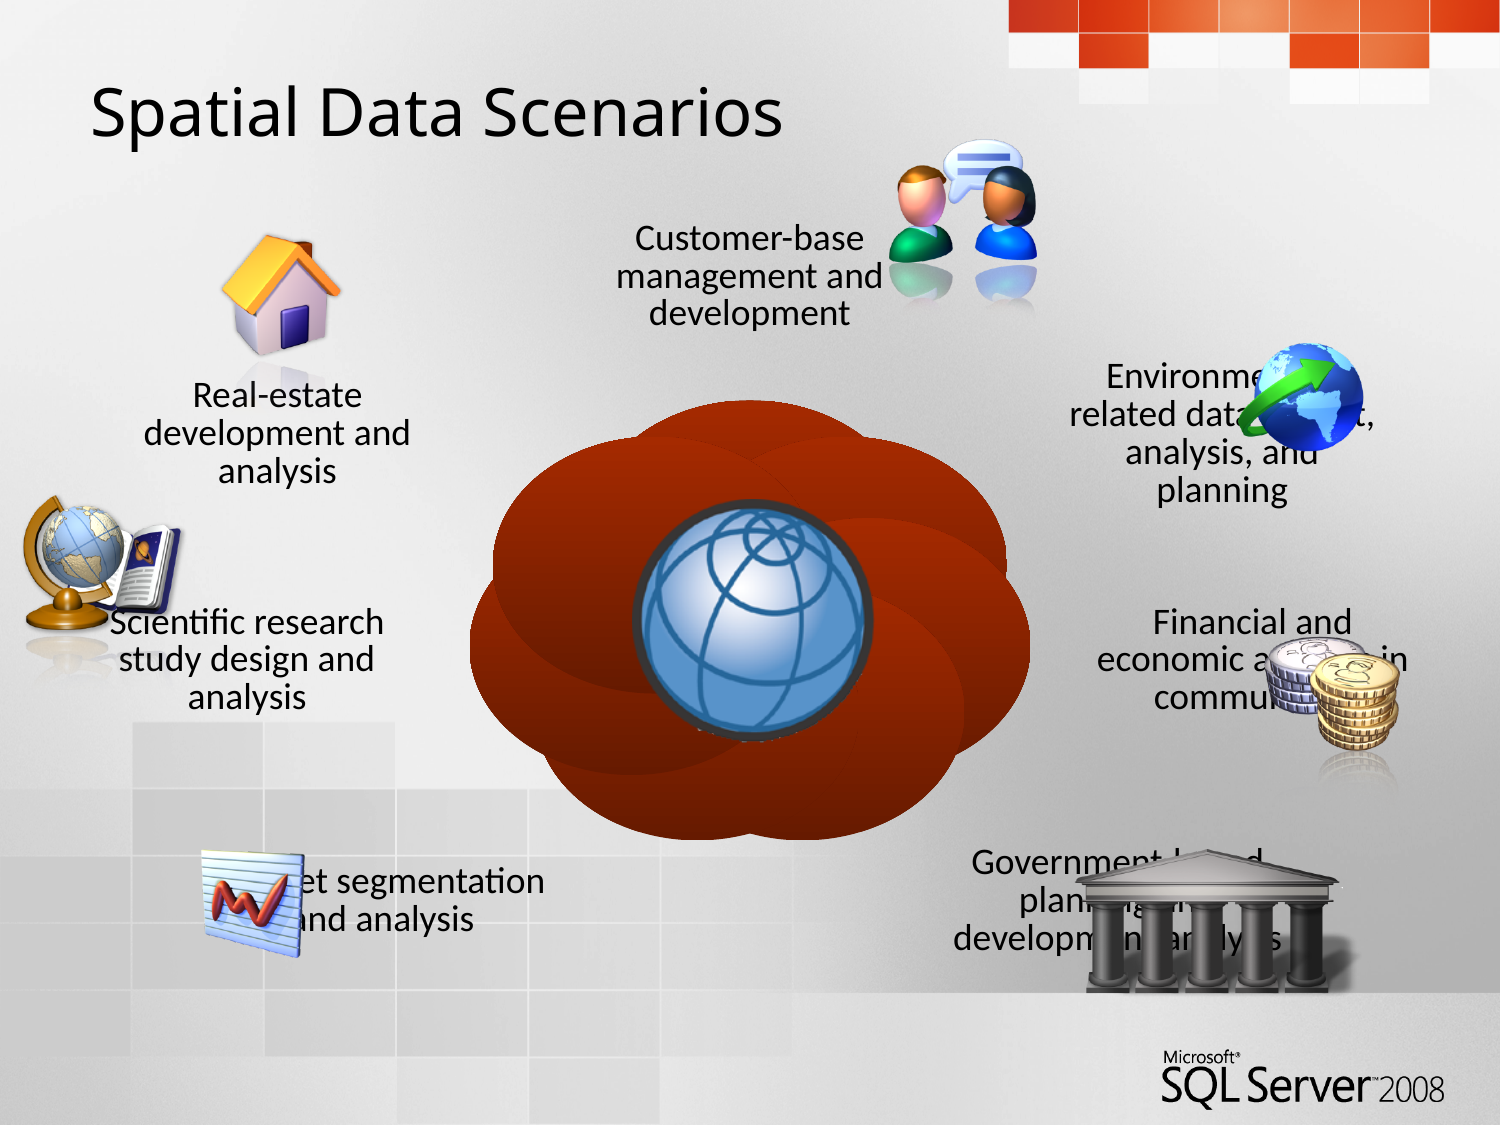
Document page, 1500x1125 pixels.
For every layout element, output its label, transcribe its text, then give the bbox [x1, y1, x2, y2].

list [74, 199, 1426, 988]
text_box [1074, 849, 1362, 1001]
picture [0, 0, 1500, 1125]
title Spatial Data Scenarios [75, 45, 1425, 175]
